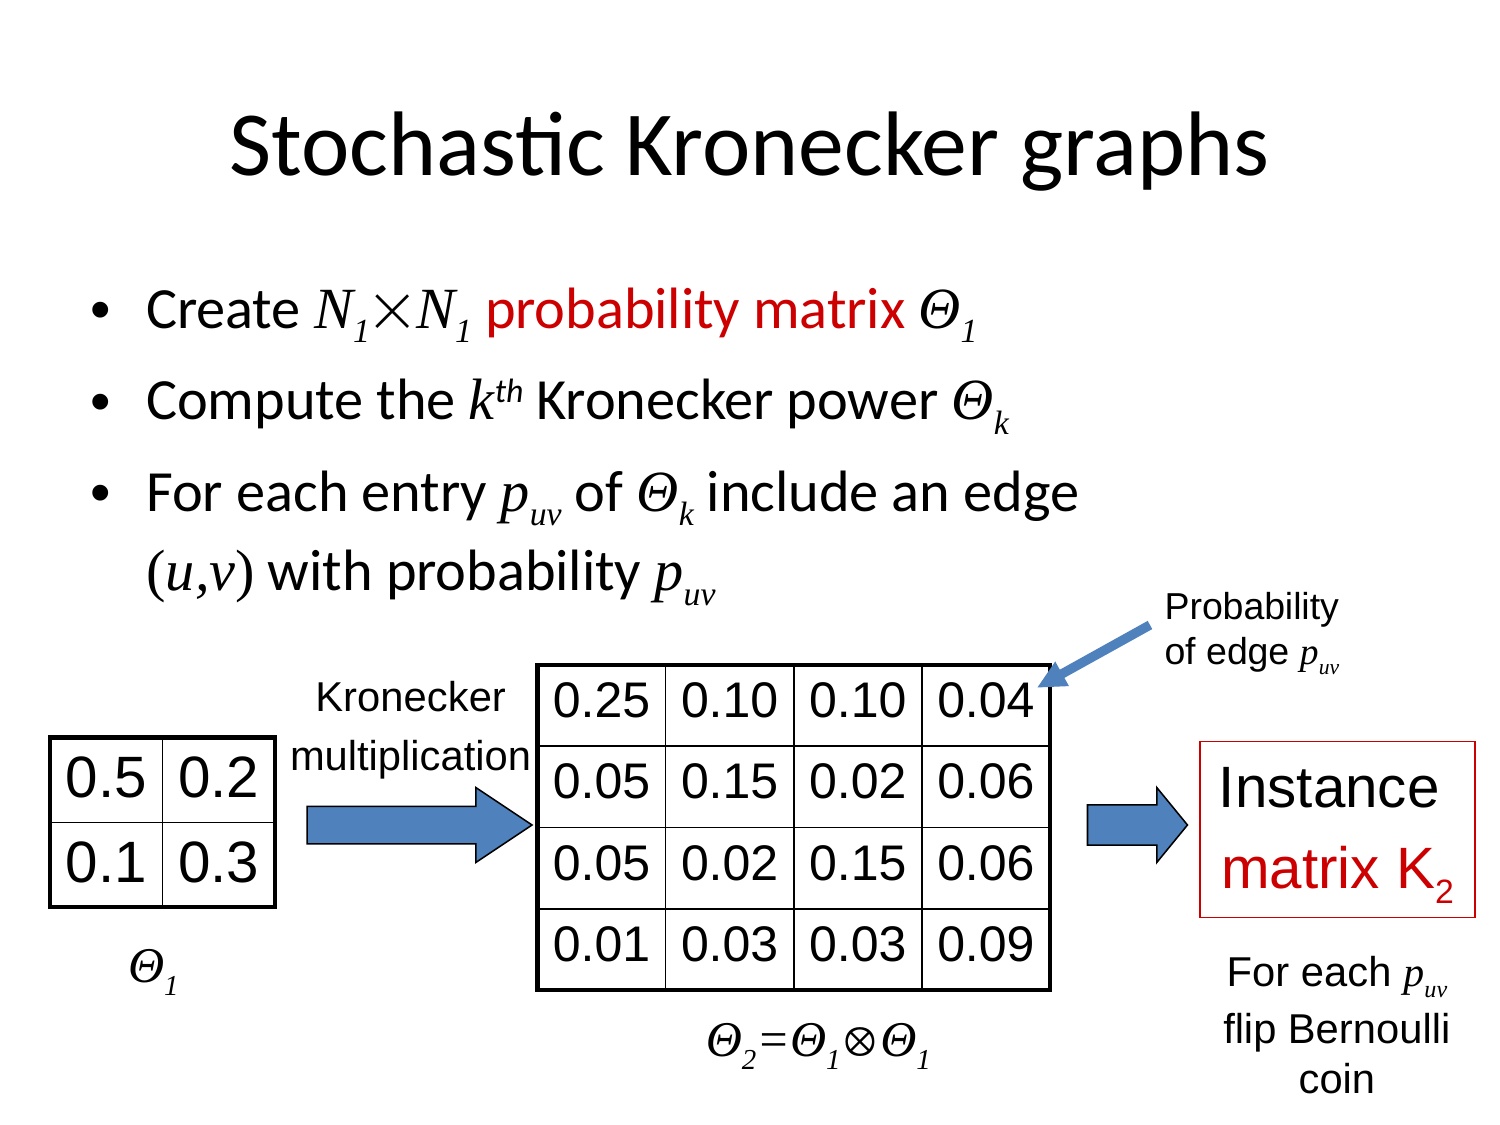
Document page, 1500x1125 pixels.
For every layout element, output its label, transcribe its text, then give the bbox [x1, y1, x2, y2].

text_box Θ2=Θ1Θ1 [691, 999, 946, 1083]
table_cell 0.02 [795, 747, 921, 827]
table_cell 0.02 [666, 828, 793, 908]
title Stochastic Kronecker graphs [75, 45, 1425, 233]
table_cell 0.05 [540, 828, 665, 908]
text_box Kronecker multiplication [275, 662, 547, 786]
table_cell 0.06 [923, 747, 1048, 827]
list Create N1N1 probability matrix Θ1 Compute the kth Kronecker power Θk For each entry puv of Θk include an edge (u,v) with probability puv [75, 262, 1163, 641]
table_cell 0.03 [795, 910, 921, 988]
table_cell 0.15 [795, 828, 921, 908]
table_cell 0.3 [163, 823, 273, 905]
table_header 0.5 [52, 740, 162, 822]
text_box [1037, 625, 1149, 688]
table_header 0.25 [547, 667, 665, 745]
table_cell 0.15 [666, 747, 793, 827]
table_cell 0.1 [52, 823, 162, 905]
table_header 0.10 [795, 667, 921, 745]
table_cell 0.01 [540, 910, 665, 988]
table_header 0.2 [163, 740, 273, 822]
text_box [307, 787, 533, 863]
table_header 0.10 [666, 667, 793, 745]
table_cell 0.06 [923, 828, 1048, 908]
table_cell 0.05 [540, 747, 665, 827]
text_box Θ1 [113, 925, 194, 1009]
text_box Instance matrix K2 [1200, 741, 1475, 918]
table_header 0.04 [923, 667, 1048, 745]
table_cell 0.09 [923, 910, 1048, 988]
text_box [1087, 787, 1188, 863]
text_box For each puv flip Bernoulli coin [1200, 937, 1474, 1110]
text_box Probability of edge puv [1149, 574, 1378, 686]
table_cell 0.03 [666, 910, 793, 988]
